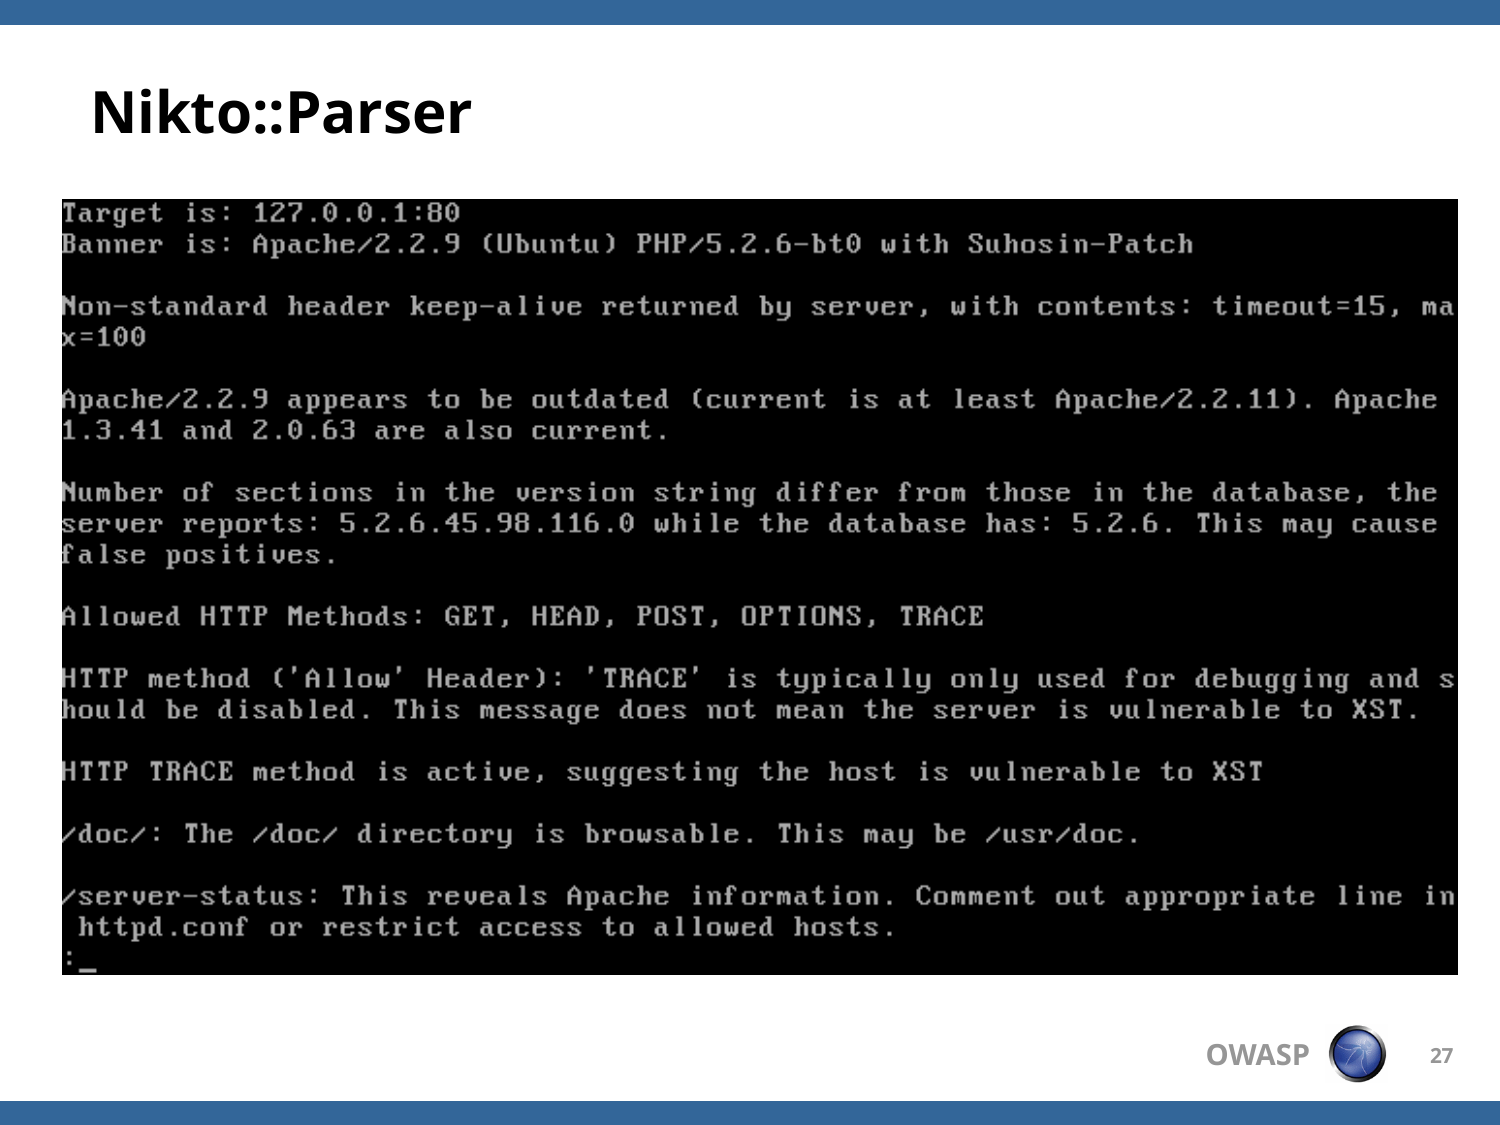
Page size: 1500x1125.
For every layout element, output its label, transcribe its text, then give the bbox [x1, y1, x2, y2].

slide_number 27 [1408, 1034, 1476, 1073]
picture [1325, 1024, 1388, 1083]
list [62, 199, 1458, 976]
title Nikto::Parser [74, 44, 1426, 176]
